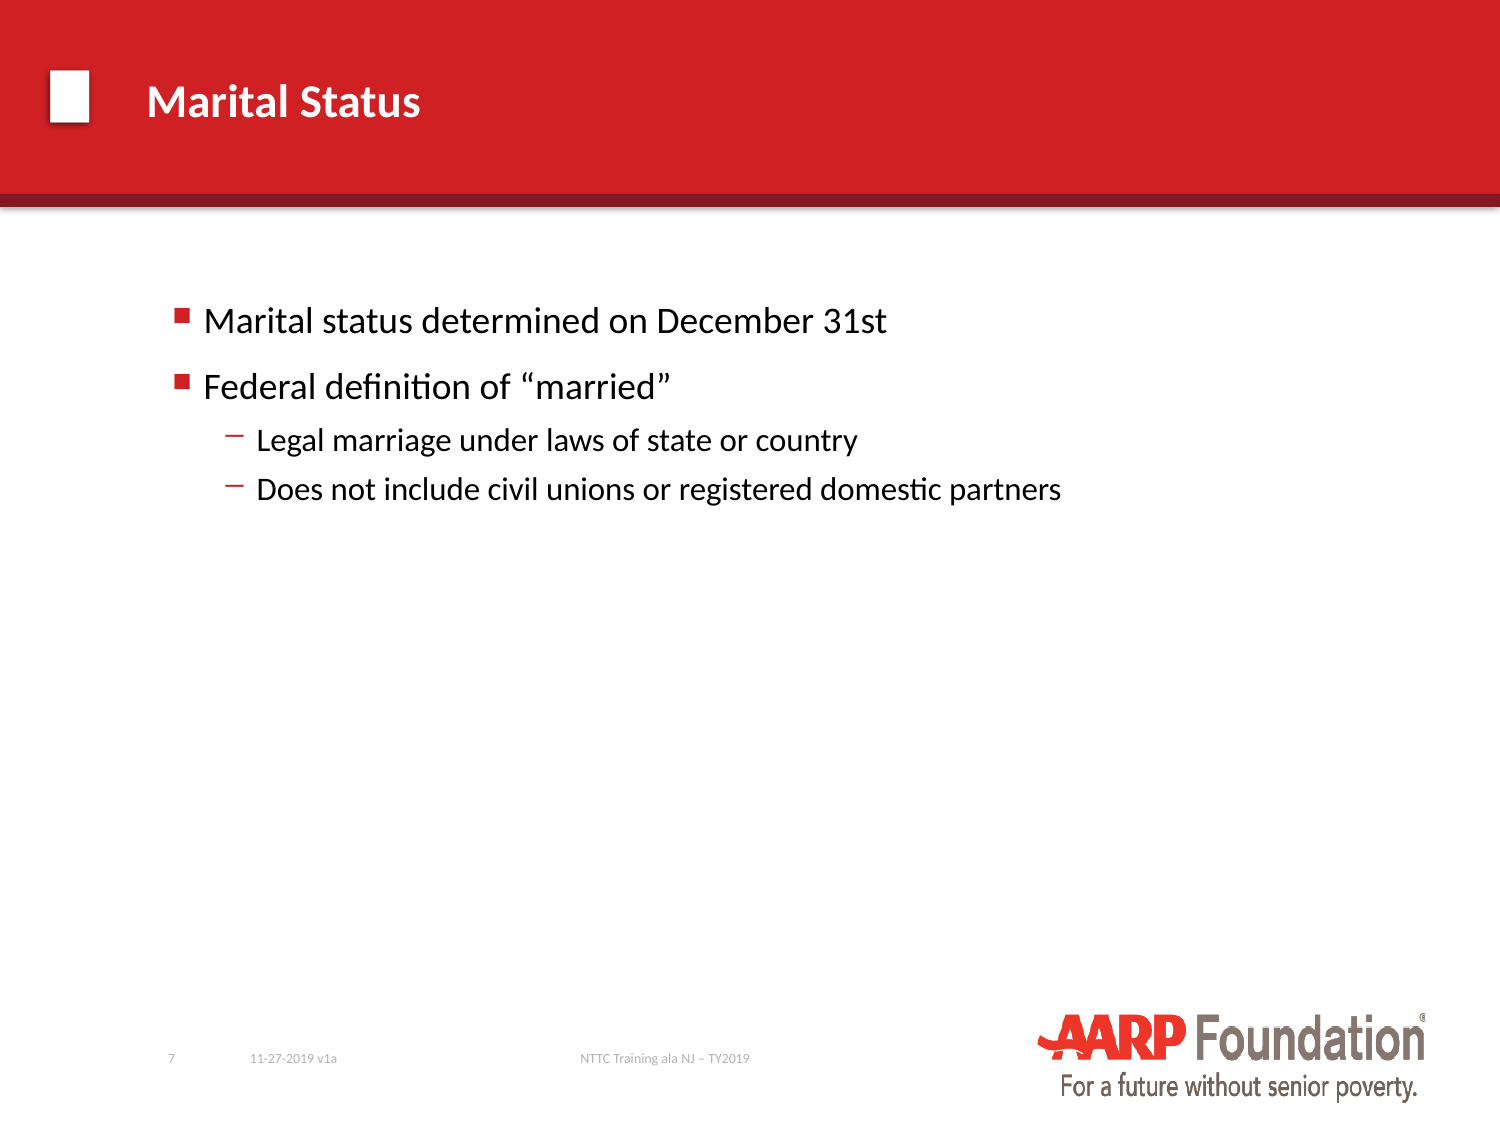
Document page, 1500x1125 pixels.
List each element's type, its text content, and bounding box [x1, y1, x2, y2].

slide_number 7 [75, 1027, 191, 1088]
footer NTTC Training ala NJ – TY2019 [427, 1027, 903, 1088]
title Marital Status [131, 4, 1331, 193]
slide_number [234, 1027, 399, 1088]
list Marital status determined on December 31st Federal definition of “married” Legal marriage under laws of state or country Does not include civil unions or registered domestic partners [157, 288, 1358, 949]
